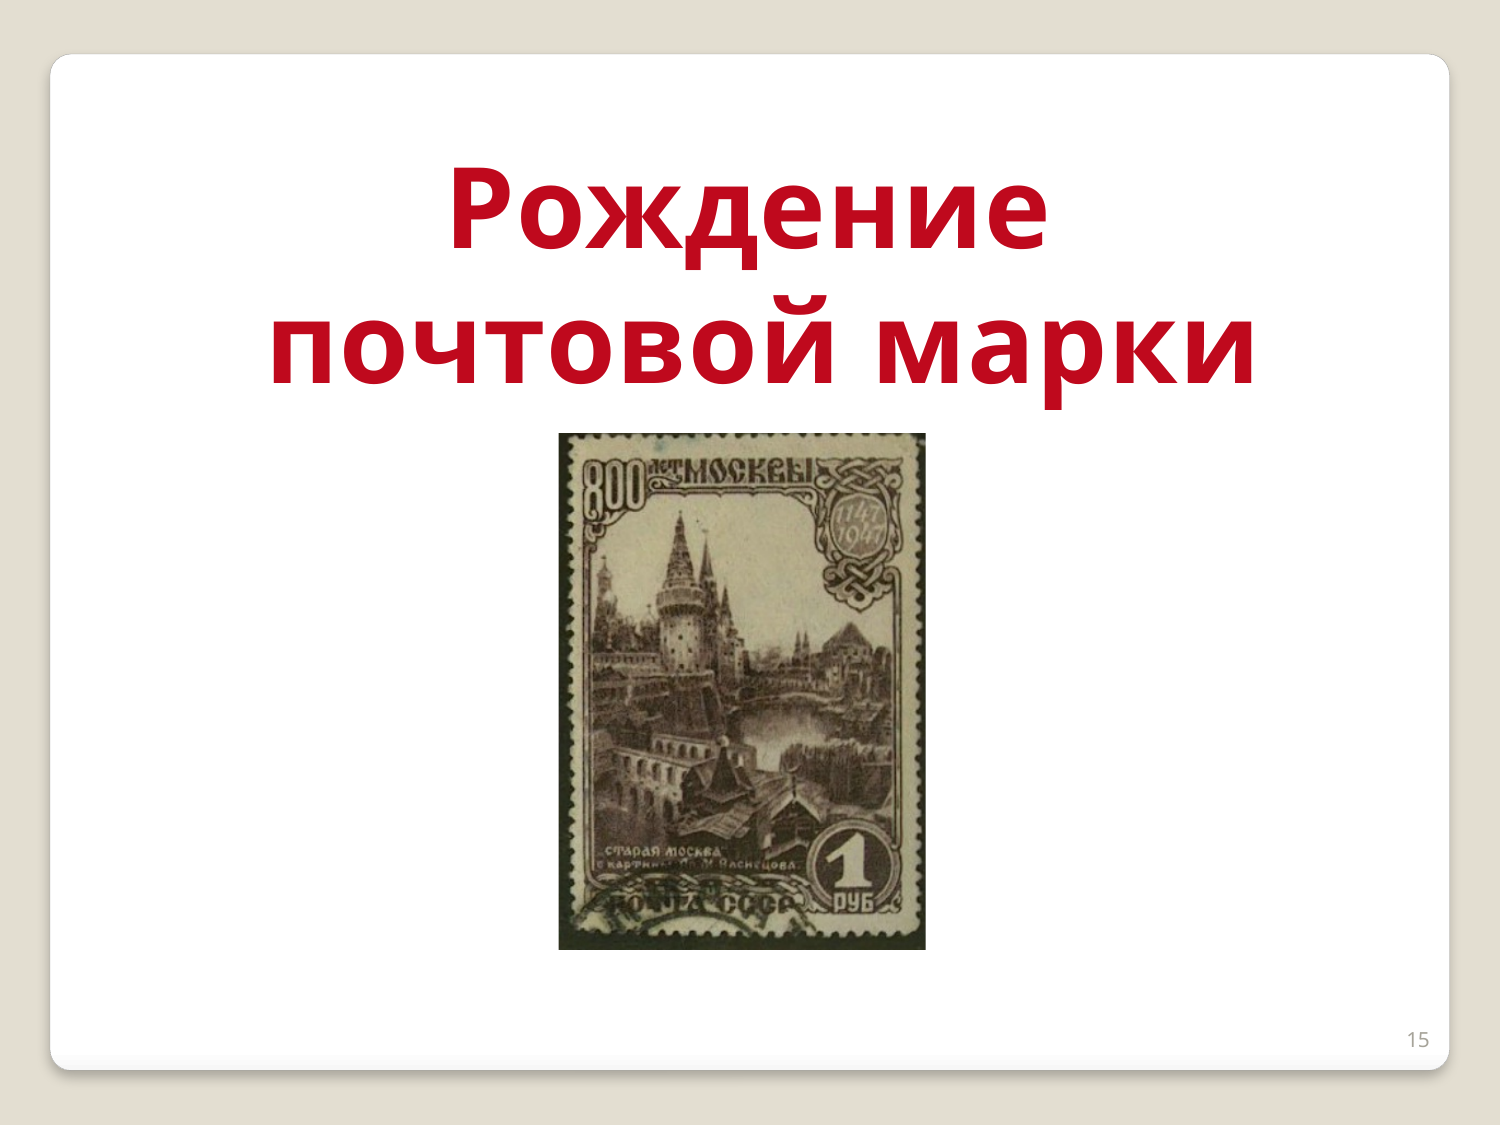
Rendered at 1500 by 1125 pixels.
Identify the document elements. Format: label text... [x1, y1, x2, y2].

text_box Рождение почтовой марки [250, 128, 1277, 414]
picture [558, 433, 926, 950]
slide_number 15 [1369, 1002, 1445, 1063]
